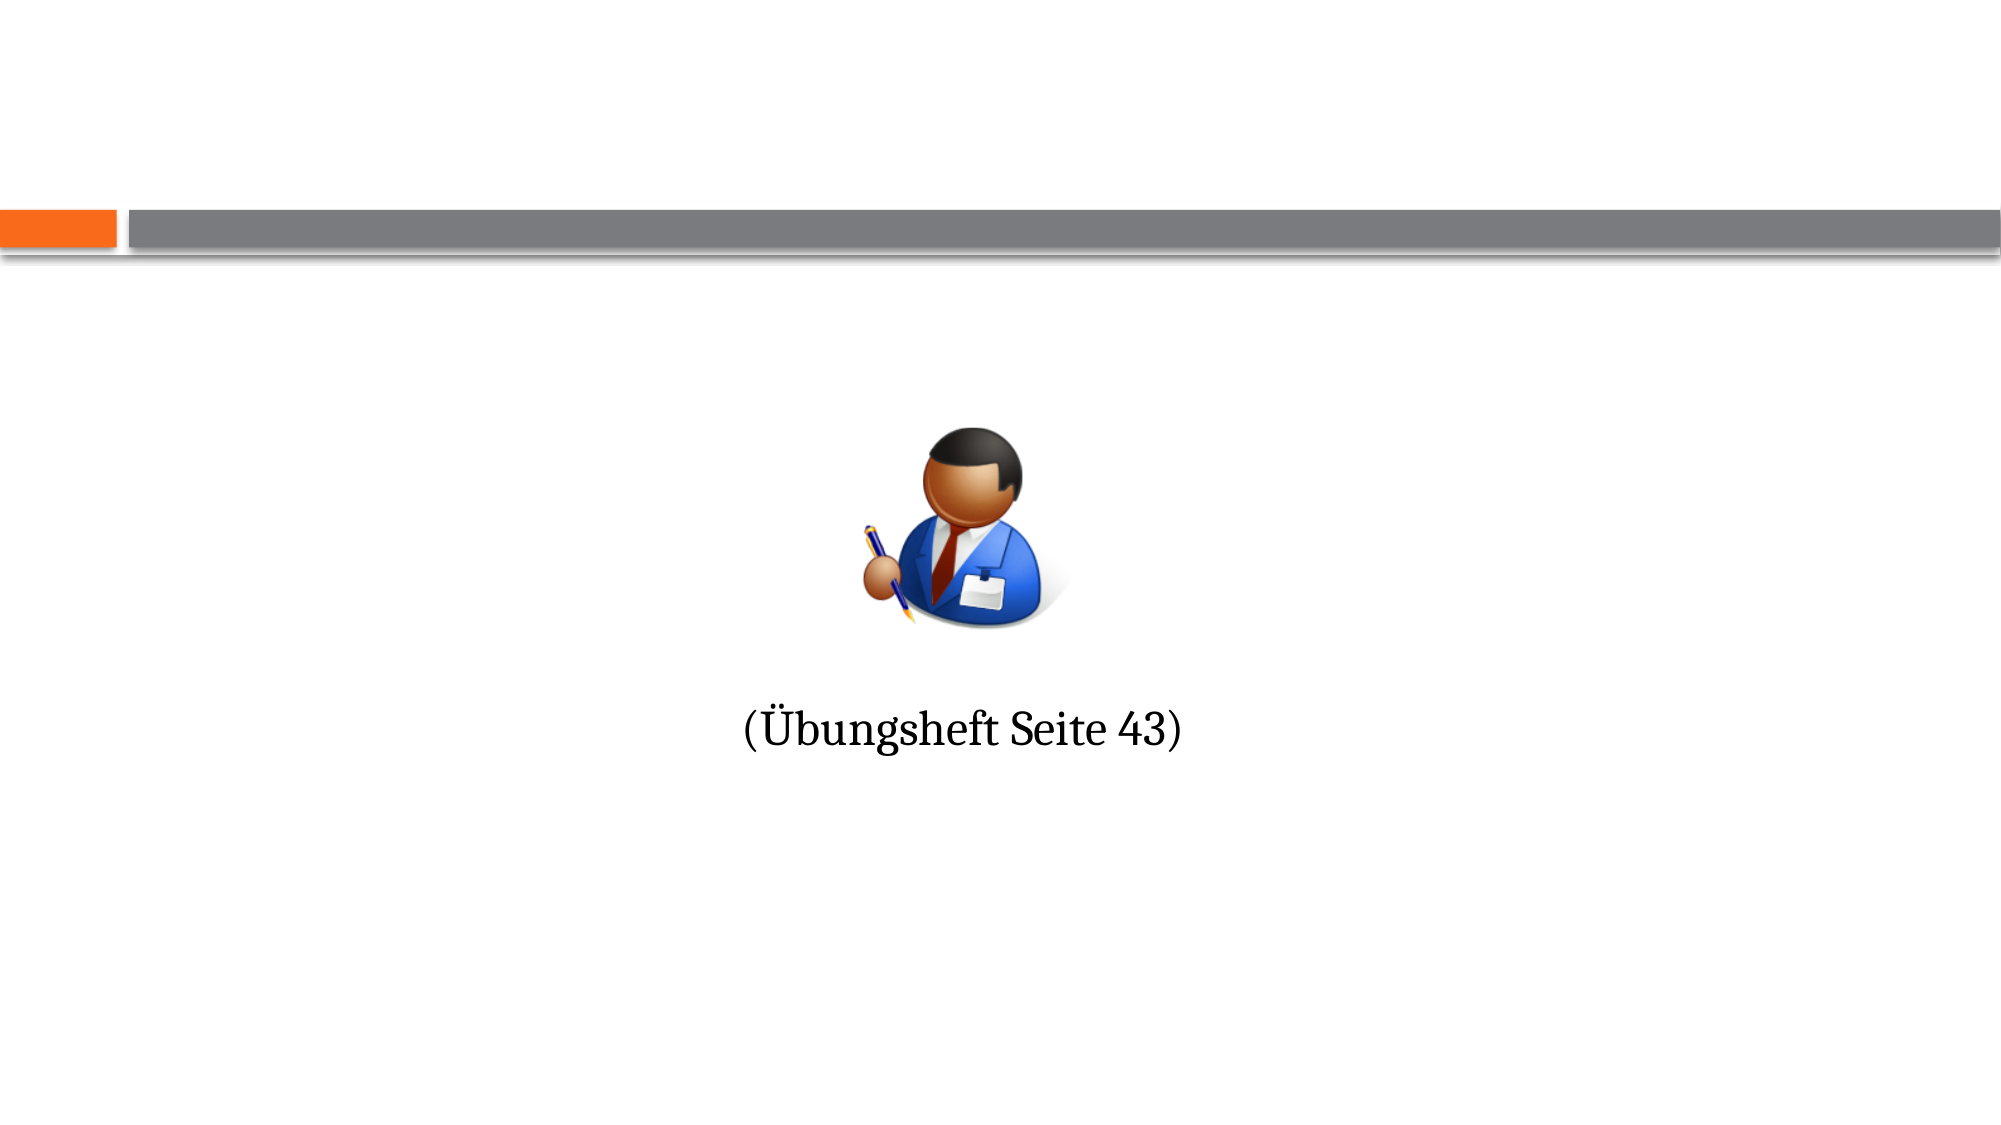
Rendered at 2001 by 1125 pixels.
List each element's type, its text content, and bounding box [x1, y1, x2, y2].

text_box (Übungsheft Seite 43) [477, 687, 1449, 763]
picture [850, 414, 1077, 642]
